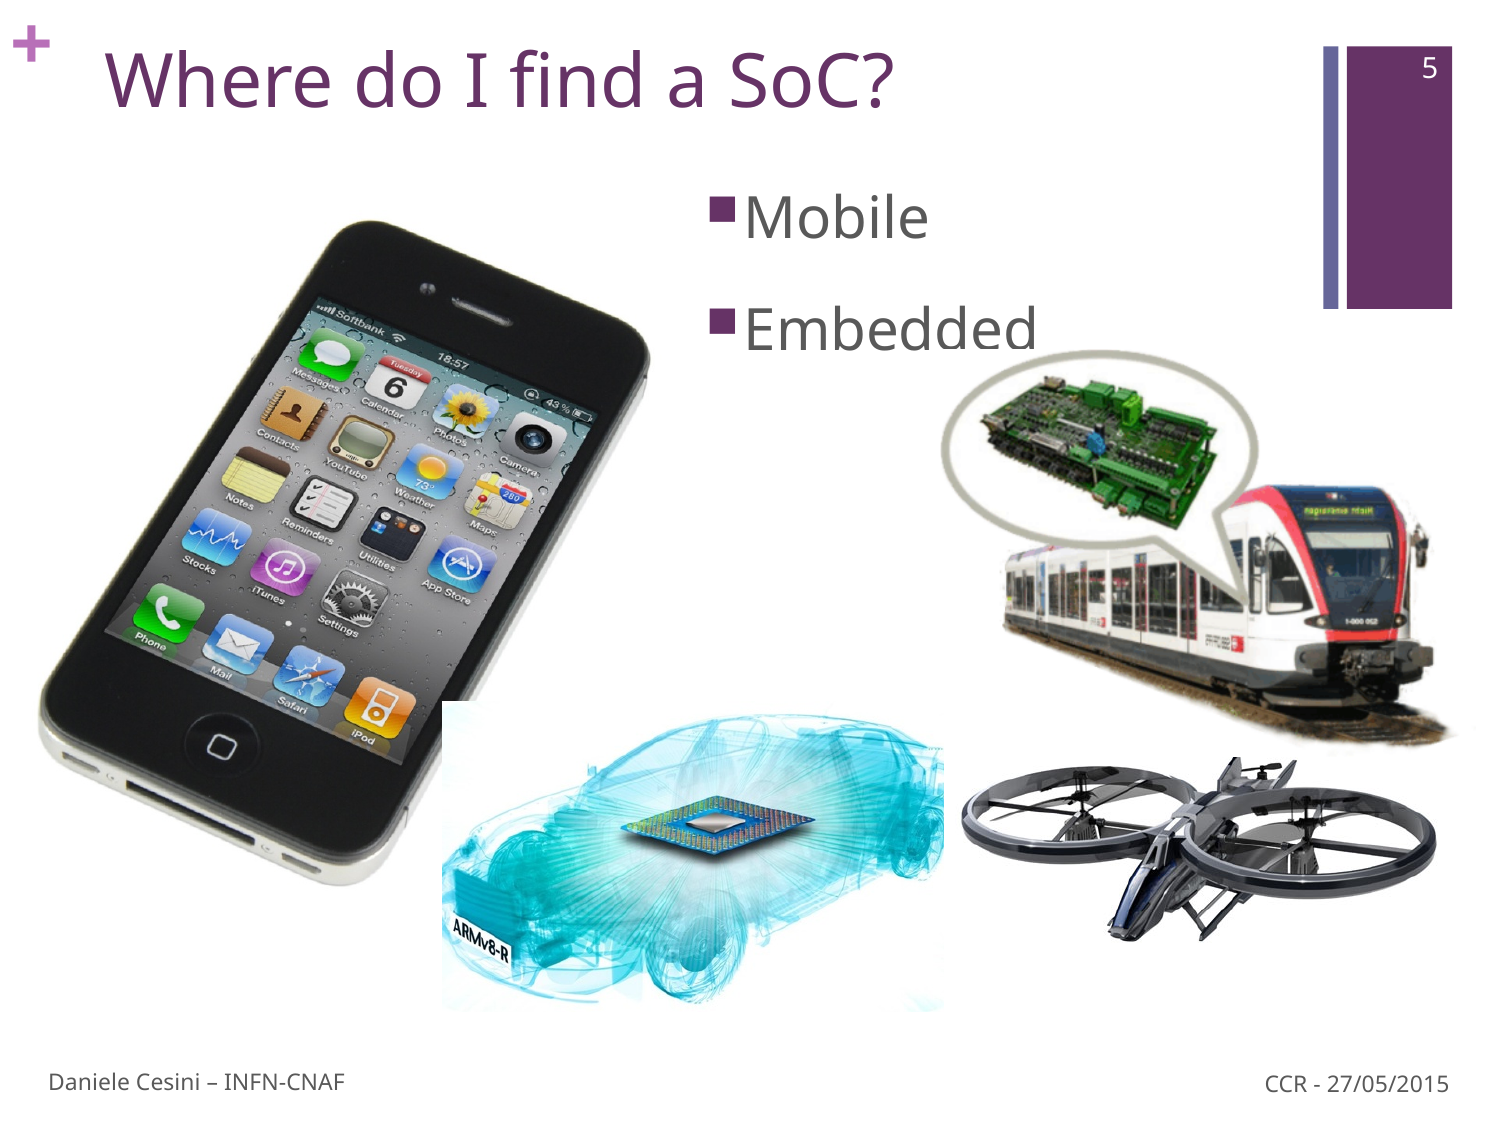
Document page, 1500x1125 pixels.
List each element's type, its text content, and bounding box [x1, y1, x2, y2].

footer Daniele Cesini – INFN-CNAF [33, 1053, 1038, 1114]
list Mobile Embedded [690, 172, 1081, 346]
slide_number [1114, 1083, 1465, 1114]
picture [28, 200, 692, 918]
slide_number 5 [1362, 39, 1454, 100]
title Where do I find a SoC? [89, 25, 1329, 209]
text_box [442, 349, 1477, 1072]
